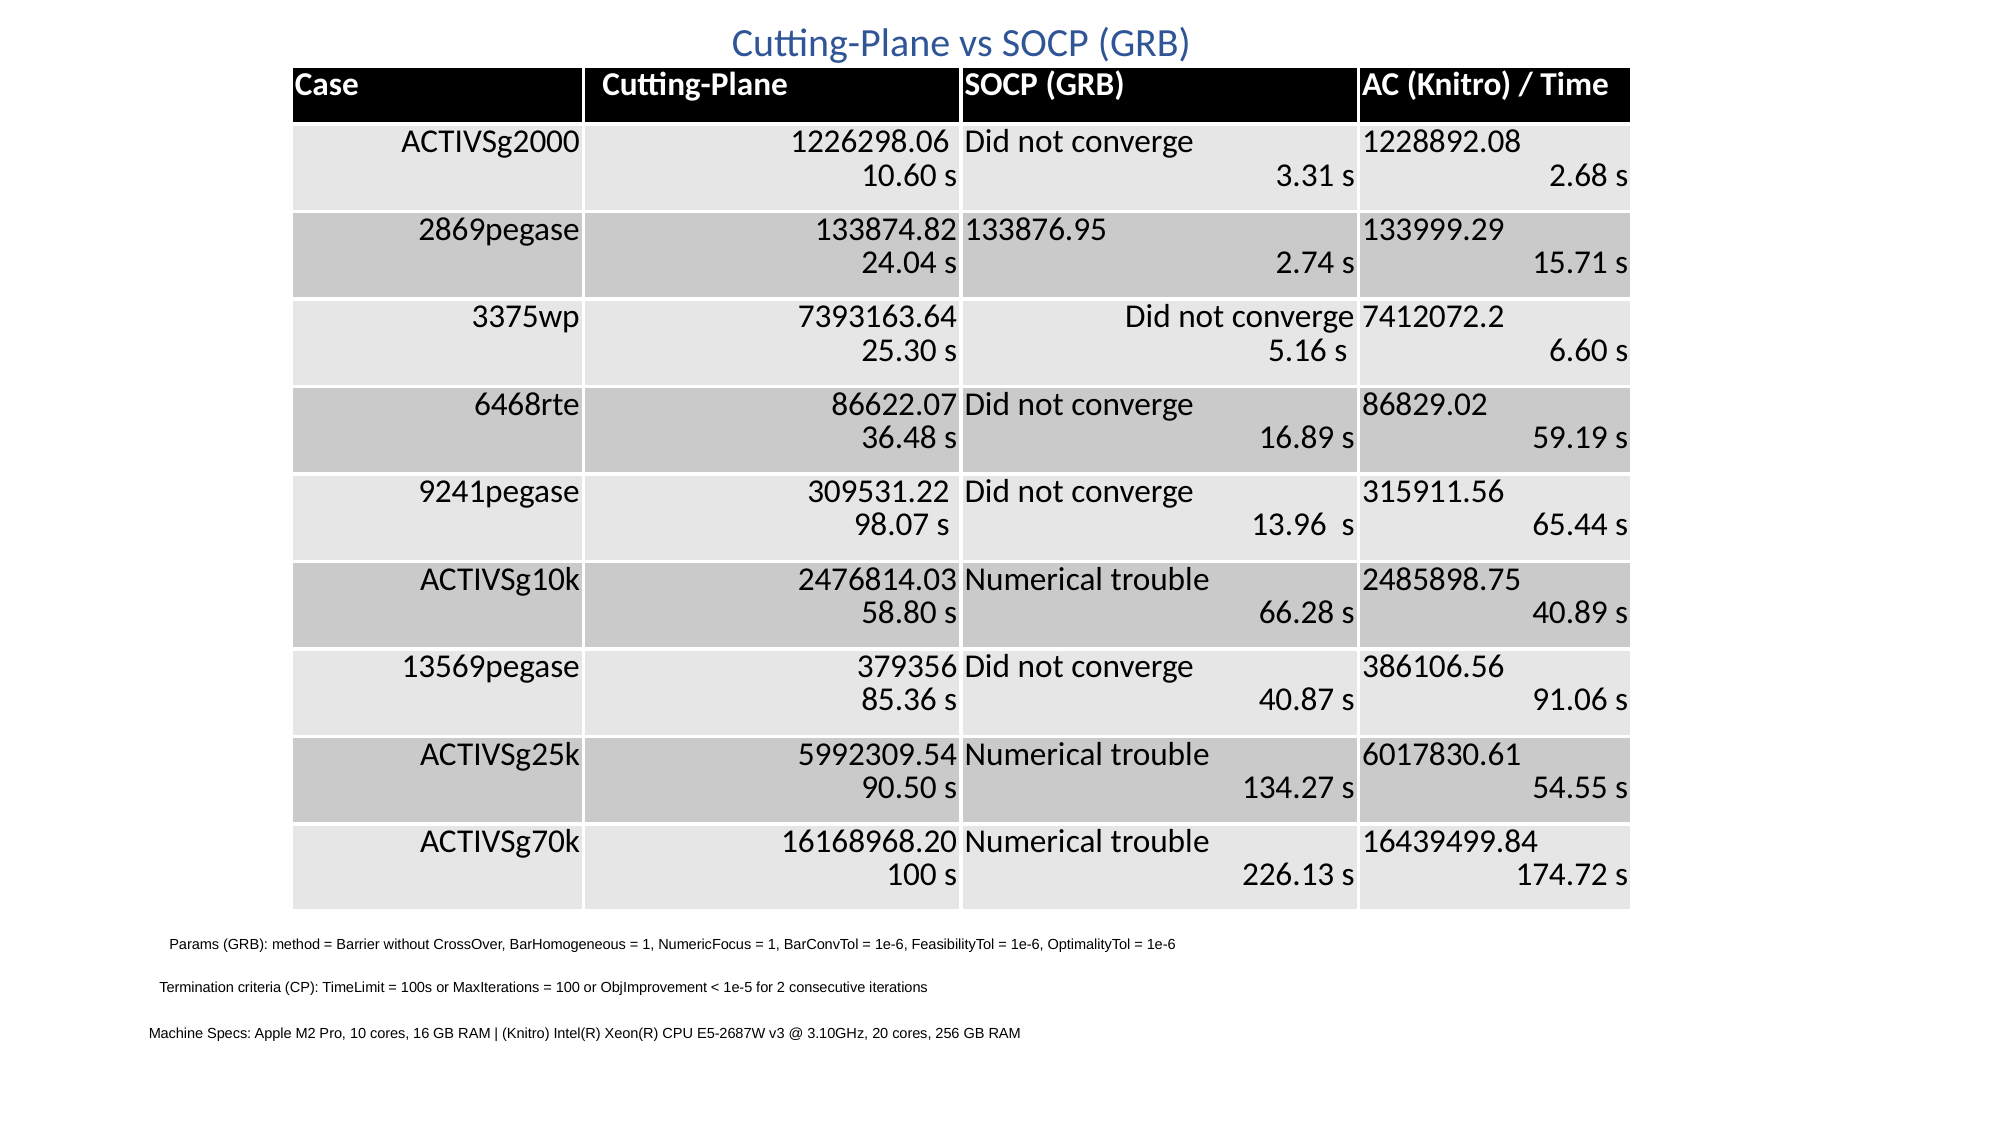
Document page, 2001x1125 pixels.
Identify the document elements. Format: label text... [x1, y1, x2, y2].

table_cell 309531.22 98.07 s [585, 476, 959, 560]
table_cell Numerical trouble 226.13 s [963, 826, 1357, 909]
table_cell ACTIVSg70k [293, 826, 582, 909]
table_cell Did not converge 40.87 s [963, 651, 1357, 735]
table_cell 5992309.54 90.50 s [585, 738, 959, 822]
table_header AC (Knitro) / Time [1360, 68, 1630, 122]
table_header SOCP (GRB) [963, 68, 1357, 122]
table_cell 315911.56 65.44 s [1360, 476, 1630, 560]
table_cell 16439499.84 174.72 s [1360, 826, 1630, 909]
table_cell Did not converge 16.89 s [963, 388, 1357, 472]
table_cell 7412072.2 6.60 s [1360, 301, 1630, 385]
table_cell 386106.56 91.06 s [1360, 651, 1630, 735]
table_cell 2476814.03 58.80 s [585, 563, 959, 647]
table_cell 1228892.08 2.68 s [1360, 126, 1630, 210]
table_cell 7393163.64 25.30 s [585, 301, 959, 385]
table_cell ACTIVSg25k [293, 738, 582, 822]
table_cell 133876.95 2.74 s [963, 213, 1357, 297]
table_cell 2869pegase [293, 213, 582, 297]
table_header Case [293, 68, 582, 122]
table_cell Numerical trouble 134.27 s [963, 738, 1357, 822]
table_cell Did not converge 13.96 s [963, 476, 1357, 560]
table_cell 16168968.20 100 s [585, 826, 959, 909]
table_cell 133874.82 24.04 s [585, 213, 959, 297]
table_cell 379356 85.36 s [585, 651, 959, 735]
table_cell 2485898.75 40.89 s [1360, 563, 1630, 647]
table_cell 1226298.06 10.60 s [585, 126, 959, 210]
table_cell 9241pegase [293, 476, 582, 560]
text_box Machine Specs: Apple M2 Pro, 10 cores, 16 GB RAM | (Knitro) Intel(R) Xeon(R) CPU E5-2687W v3 @ 3.10GHz, 20 cores, 256 GB RAM [144, 1019, 1657, 1046]
list Cutting-Plane vs SOCP (GRB) [151, 7, 1772, 81]
table_cell ACTIVSg10k [293, 563, 582, 647]
table_cell 6468rte [293, 388, 582, 472]
table_cell 3375wp [293, 301, 582, 385]
table_cell ACTIVSg2000 [293, 126, 582, 210]
table_cell 86622.07 36.48 s [585, 388, 959, 472]
text_box Termination criteria (CP): TimeLimit = 100s or MaxIterations = 100 or ObjImprovement < 1e-5 for 2 consecutive iterations [155, 973, 941, 999]
table_cell Did not converge 5.16 s [963, 301, 1357, 385]
table_cell 13569pegase [293, 651, 582, 735]
table_cell 133999.29 15.71 s [1360, 213, 1630, 297]
table_cell 6017830.61 54.55 s [1360, 738, 1630, 822]
table_header Cutting-Plane [585, 68, 959, 122]
text_box Params (GRB): method = Barrier without CrossOver, BarHomogeneous = 1, NumericFocus = 1, BarConvTol = 1e-6, FeasibilityTol = 1e-6, OptimalityTol = 1e-6 [165, 931, 1181, 957]
table_cell Did not converge 3.31 s [963, 126, 1357, 210]
table_cell 86829.02 59.19 s [1360, 388, 1630, 472]
table_cell Numerical trouble 66.28 s [963, 563, 1357, 647]
